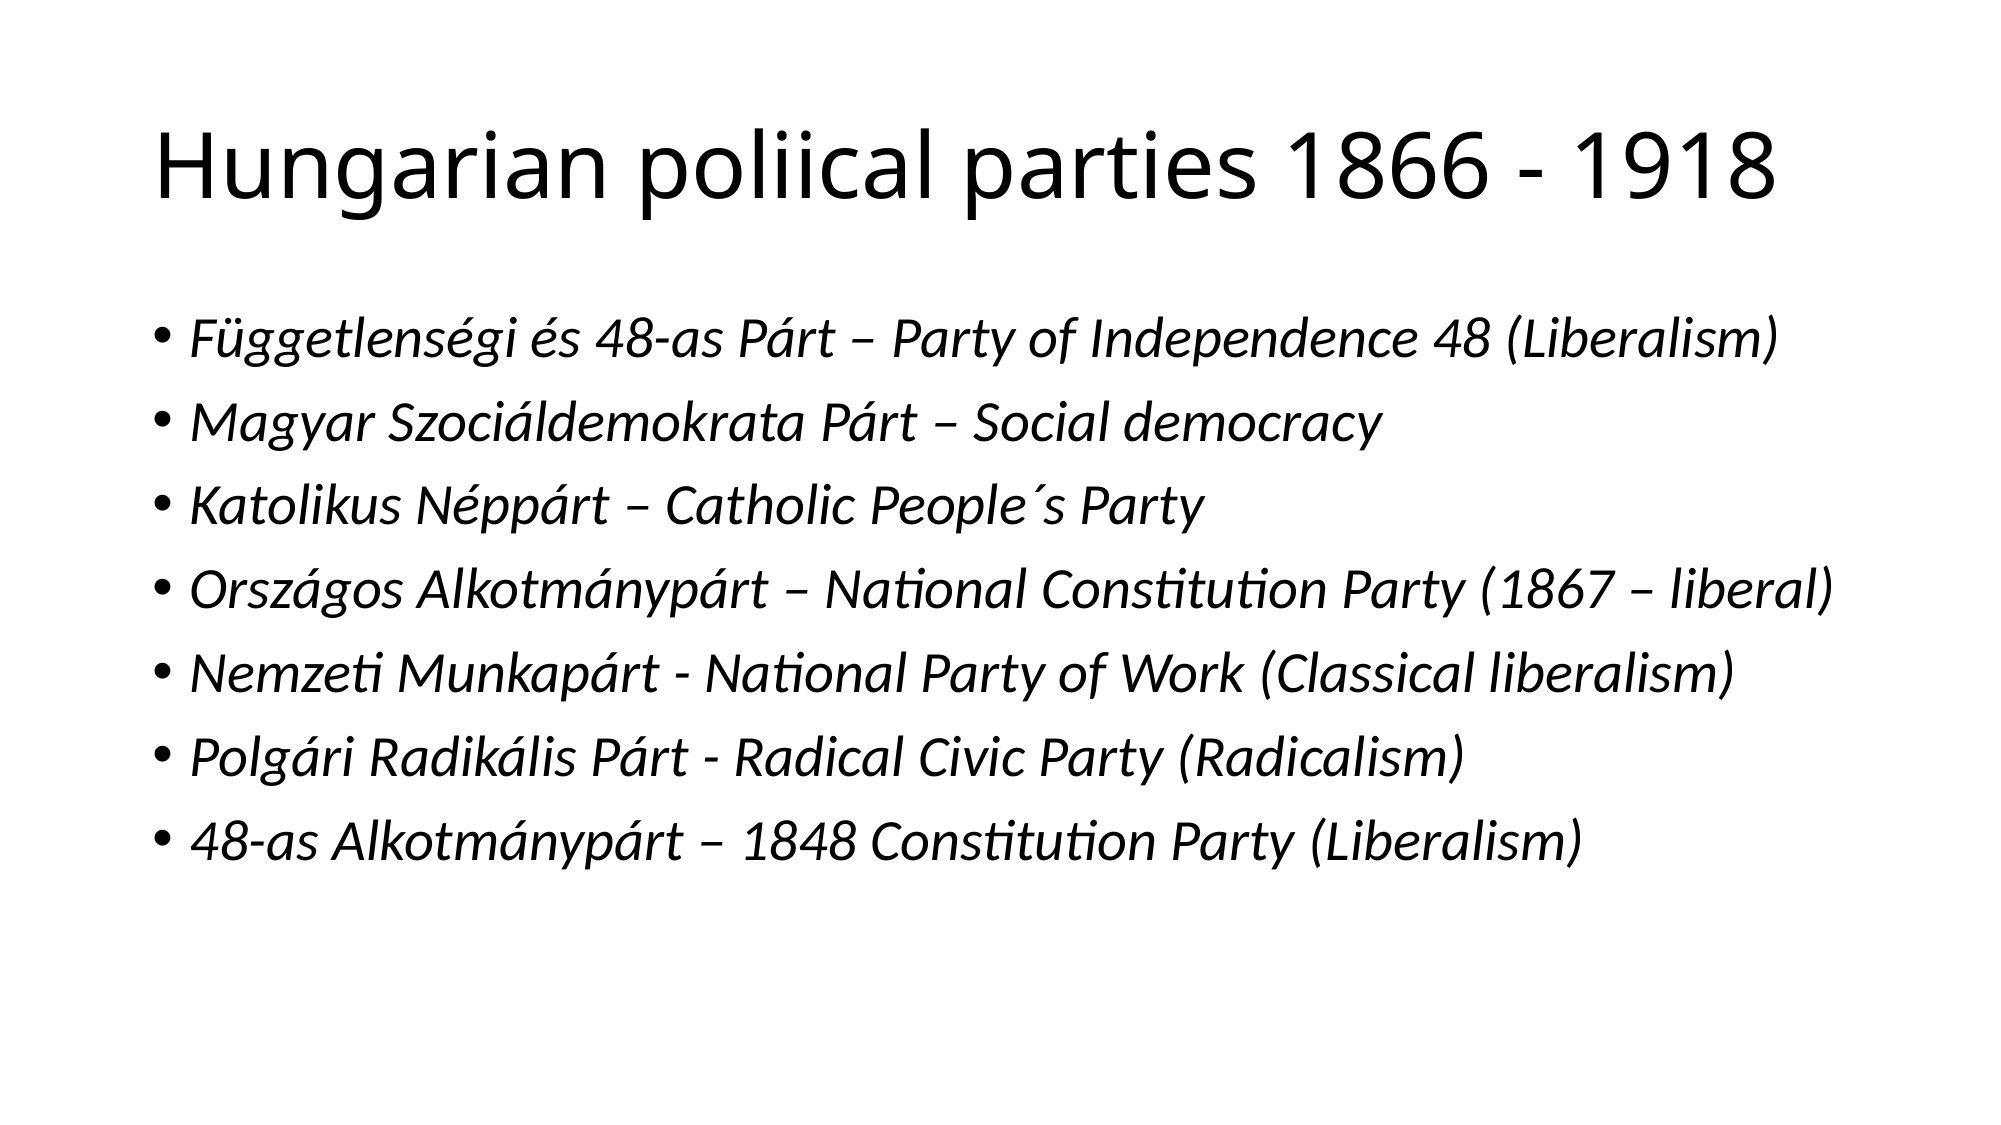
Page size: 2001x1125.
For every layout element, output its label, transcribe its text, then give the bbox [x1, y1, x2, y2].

title Hungarian poliical parties 1866 - 1918 [137, 59, 1863, 278]
list Függetlenségi és 48-as Párt – Party of Independence 48 (Liberalism) Magyar Szociáldemokrata Párt – Social democracy Katolikus Néppárt – Catholic People´s Party Országos Alkotmánypárt – National Constitution Party (1867 – liberal) Nemzeti Munkapárt - National Party of Work (Classical liberalism) Polgári Radikális Párt - Radical Civic Party (Radicalism) 48-as Alkotmánypárt – 1848 Constitution Party (Liberalism) [137, 299, 1941, 1014]
